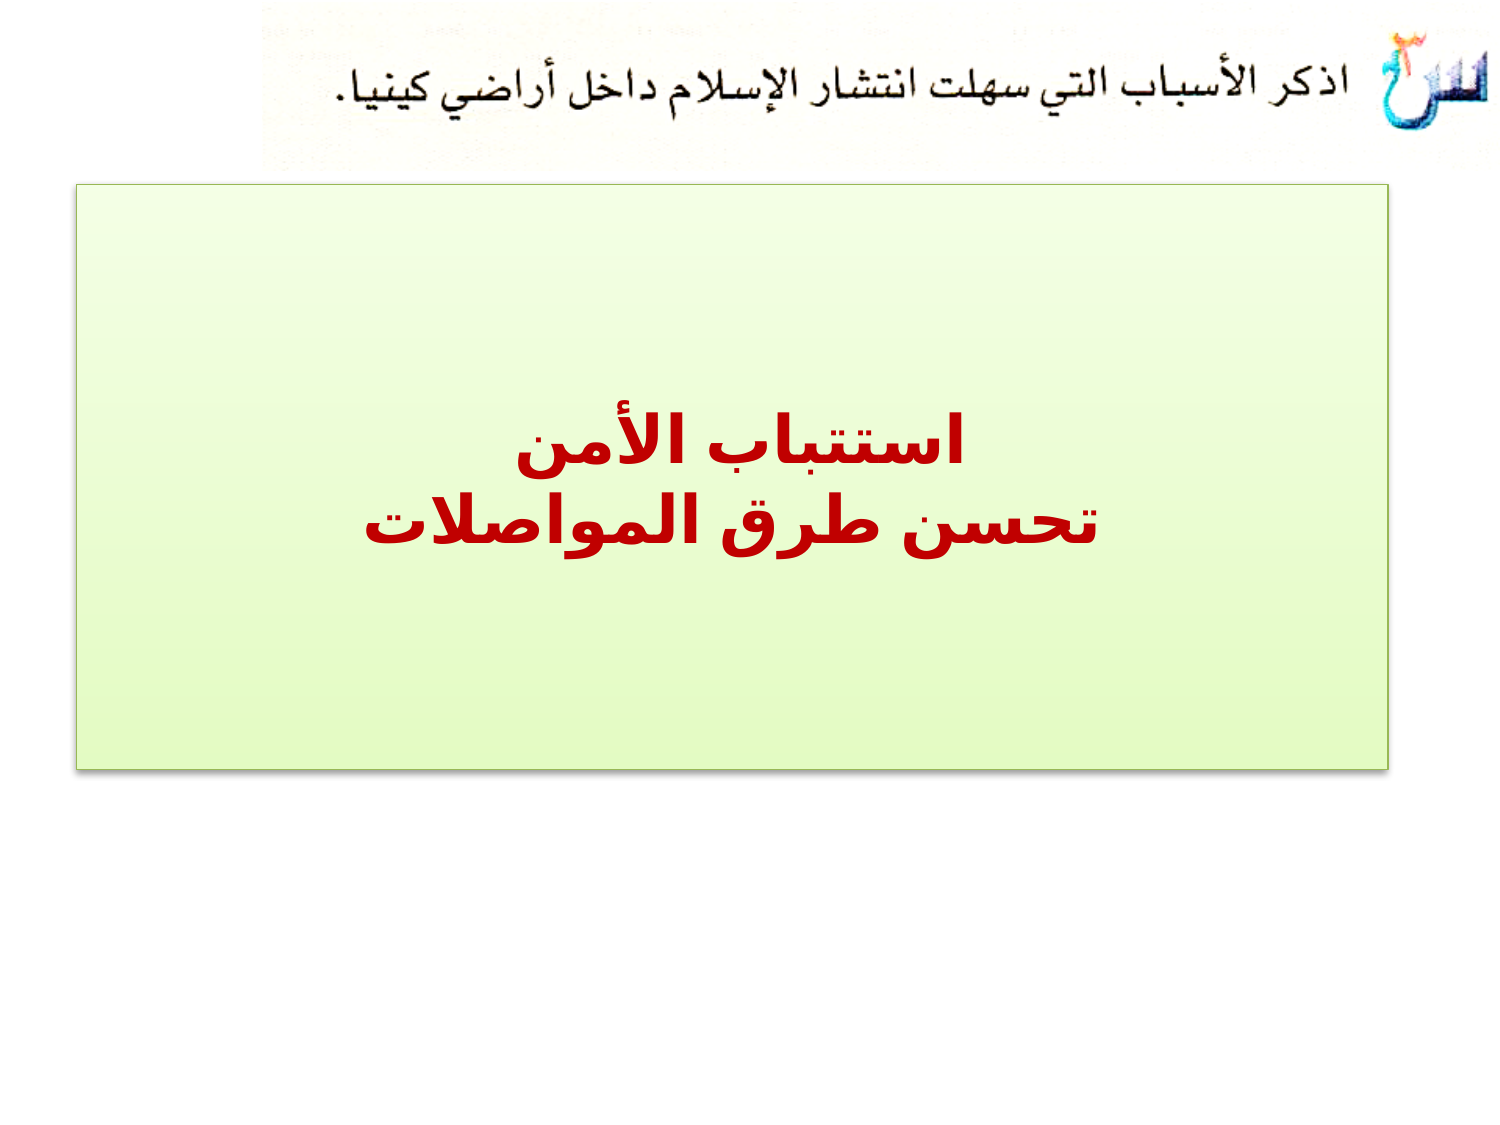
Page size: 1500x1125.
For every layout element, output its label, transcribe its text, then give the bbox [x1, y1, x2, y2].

text_box استتباب الأمن تحسن طرق المواصلات [76, 184, 1389, 770]
picture [262, 1, 1500, 171]
